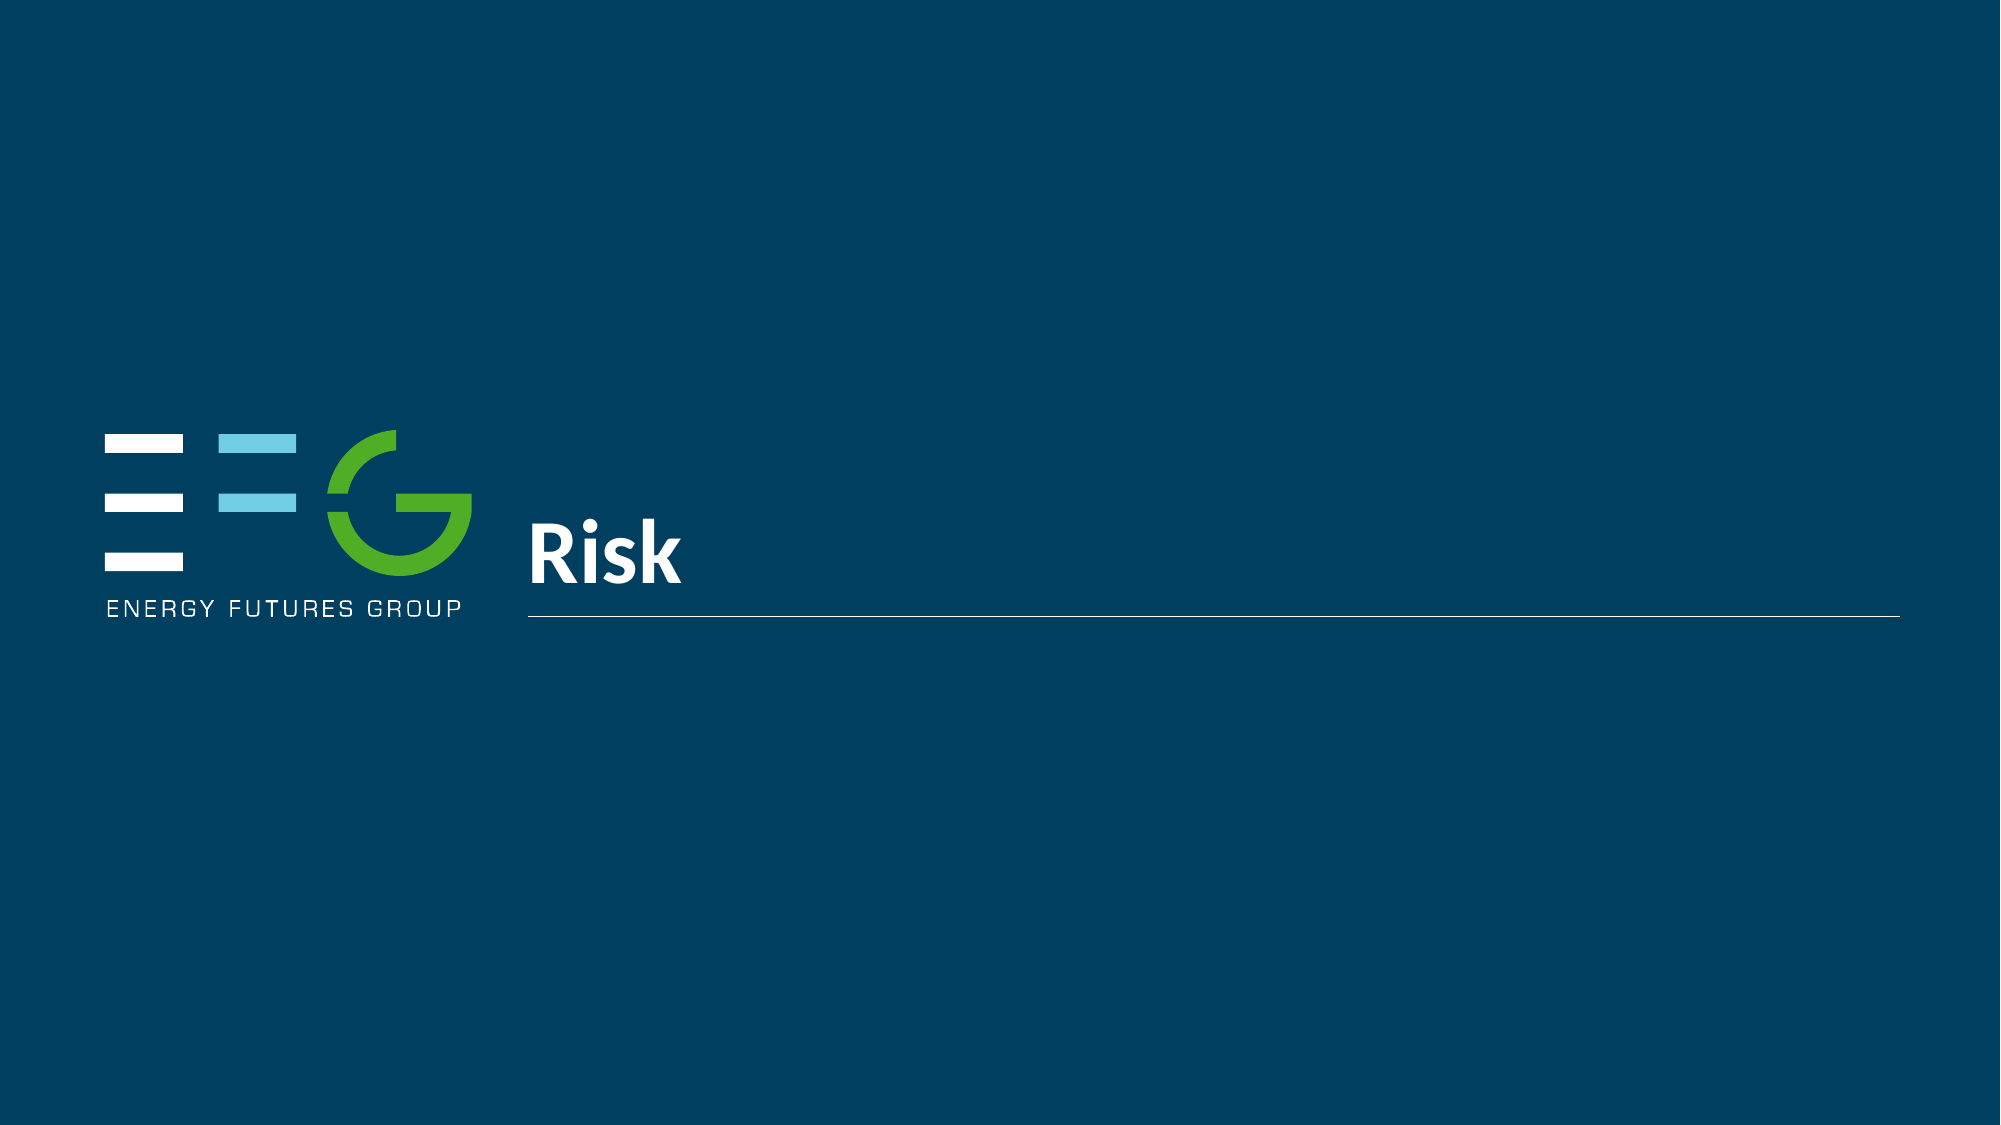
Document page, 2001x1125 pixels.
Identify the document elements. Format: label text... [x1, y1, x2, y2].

title Risk [527, 397, 1900, 612]
